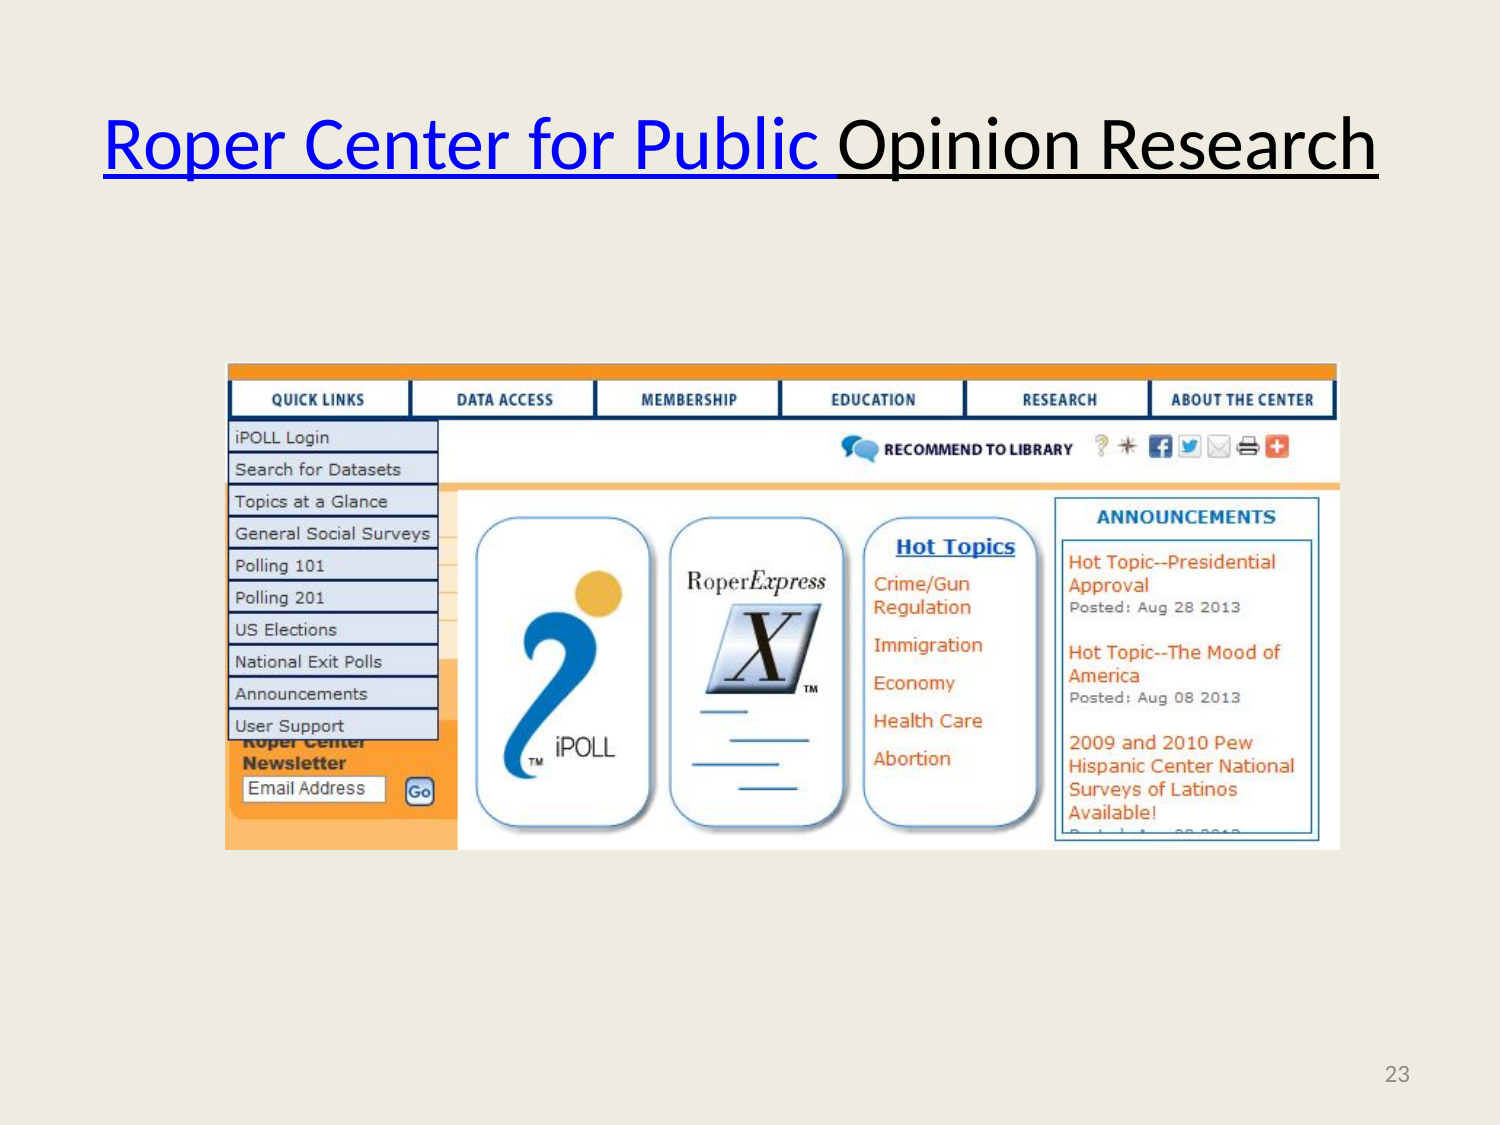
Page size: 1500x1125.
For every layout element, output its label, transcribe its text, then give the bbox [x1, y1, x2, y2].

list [224, 362, 1340, 851]
title Roper Center for Public Opinion Research [75, 45, 1425, 233]
slide_number 23 [1074, 1042, 1425, 1103]
